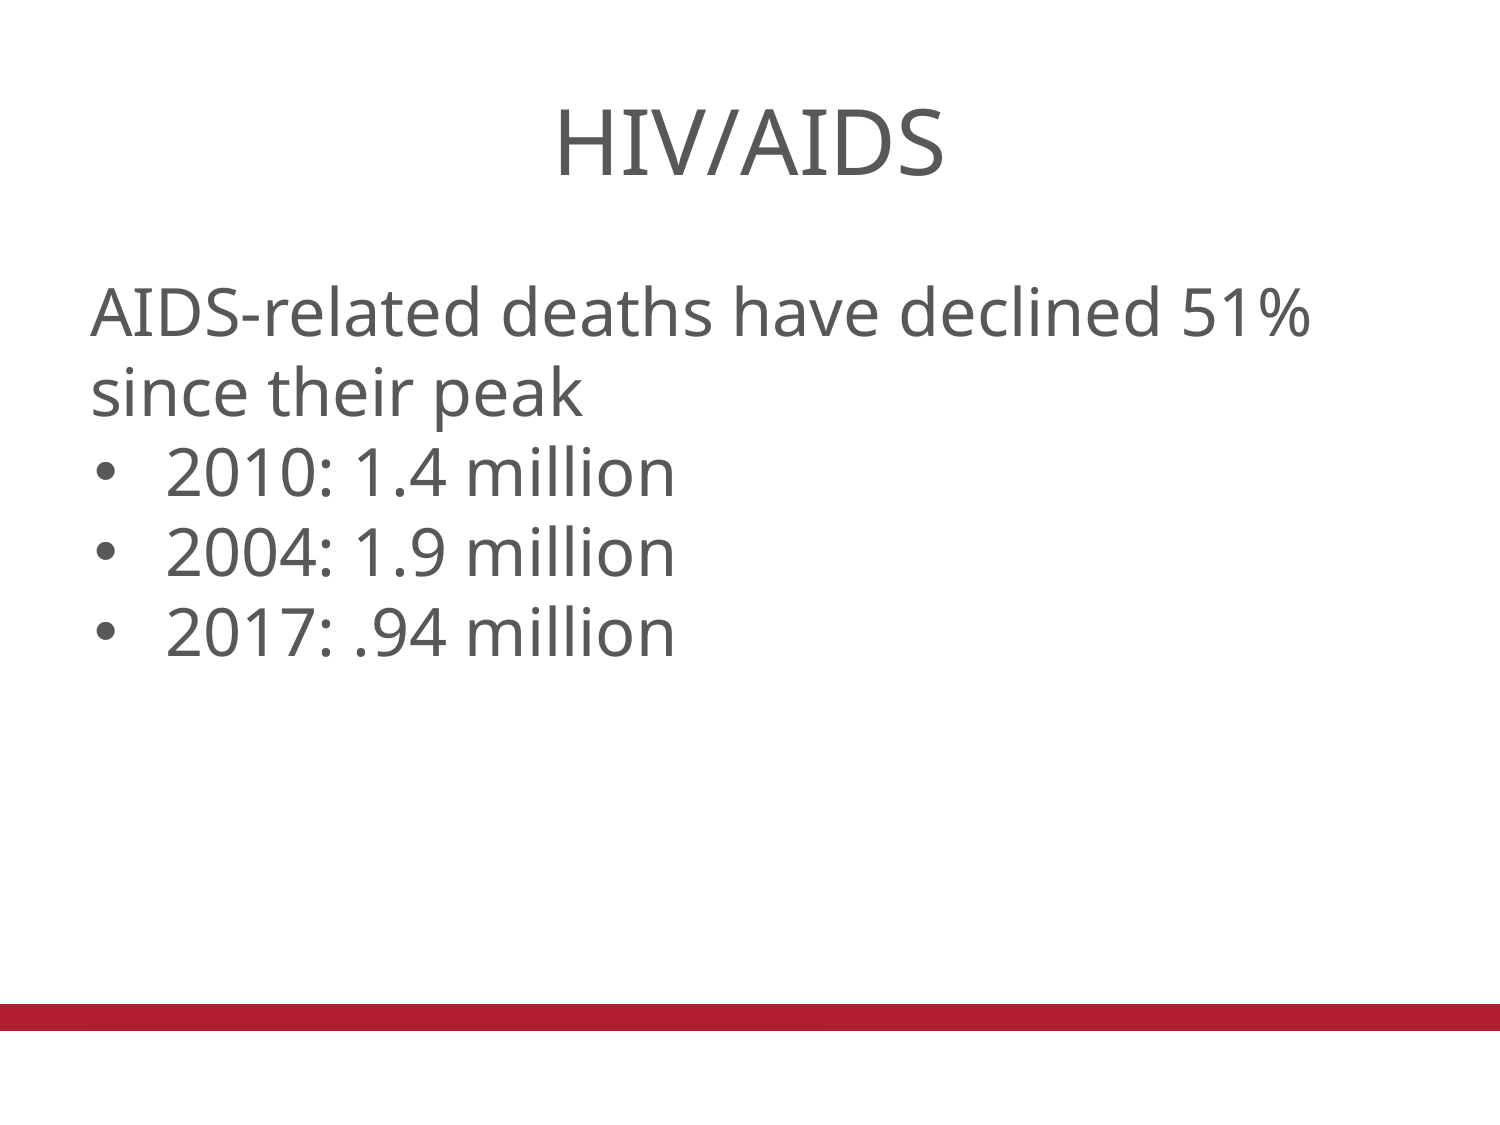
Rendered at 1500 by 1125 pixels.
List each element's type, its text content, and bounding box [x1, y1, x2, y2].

picture [0, 1004, 1500, 1031]
title HIV/AIDS [75, 45, 1425, 233]
list AIDS-related deaths have declined 51% since their peak 2010: 1.4 million 2004: 1.9 million 2017: .94 million [75, 262, 1425, 1005]
